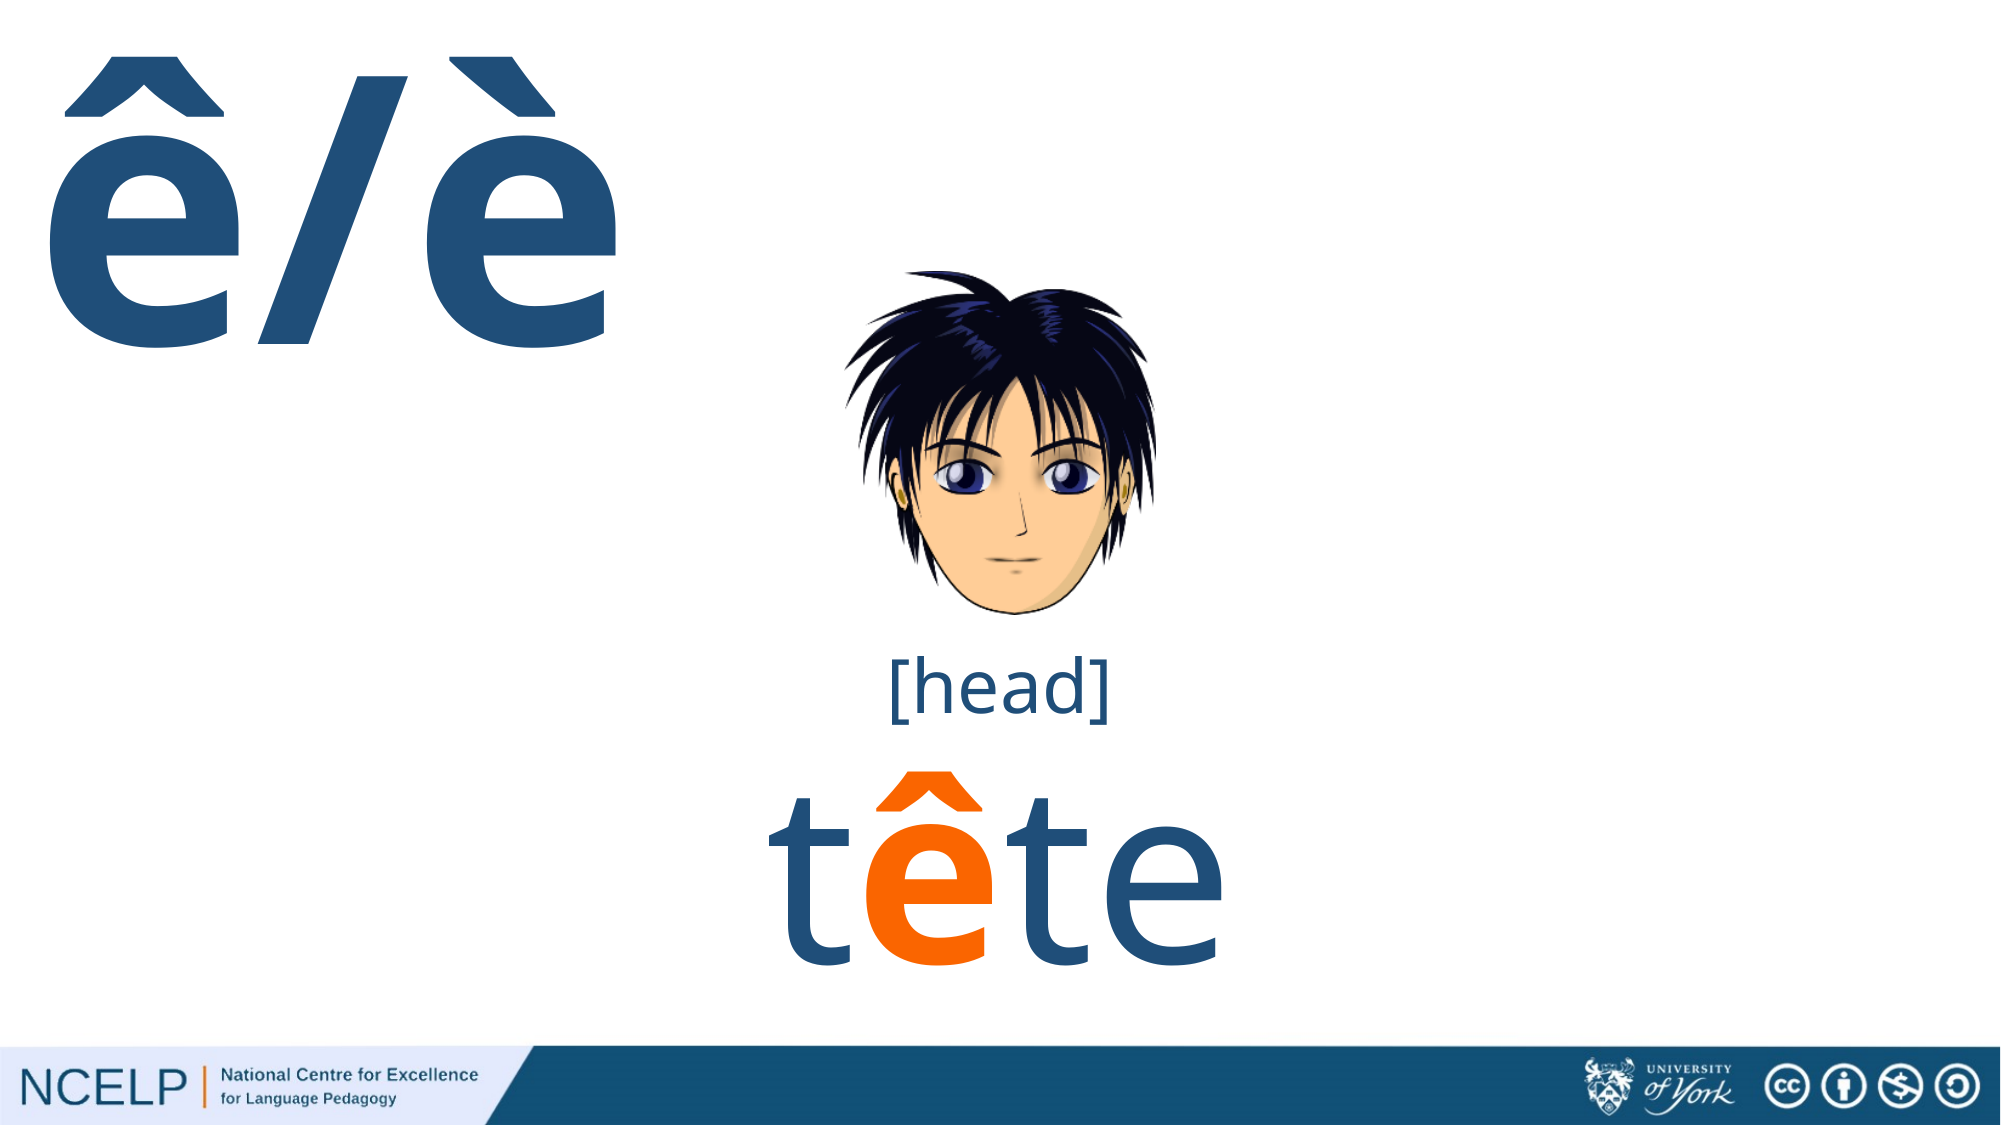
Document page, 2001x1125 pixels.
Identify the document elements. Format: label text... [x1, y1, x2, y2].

picture [0, 0, 2001, 1125]
title ê/è [19, 0, 1744, 180]
text_box tête [750, 706, 1250, 1022]
text_box [head] [800, 630, 1200, 736]
